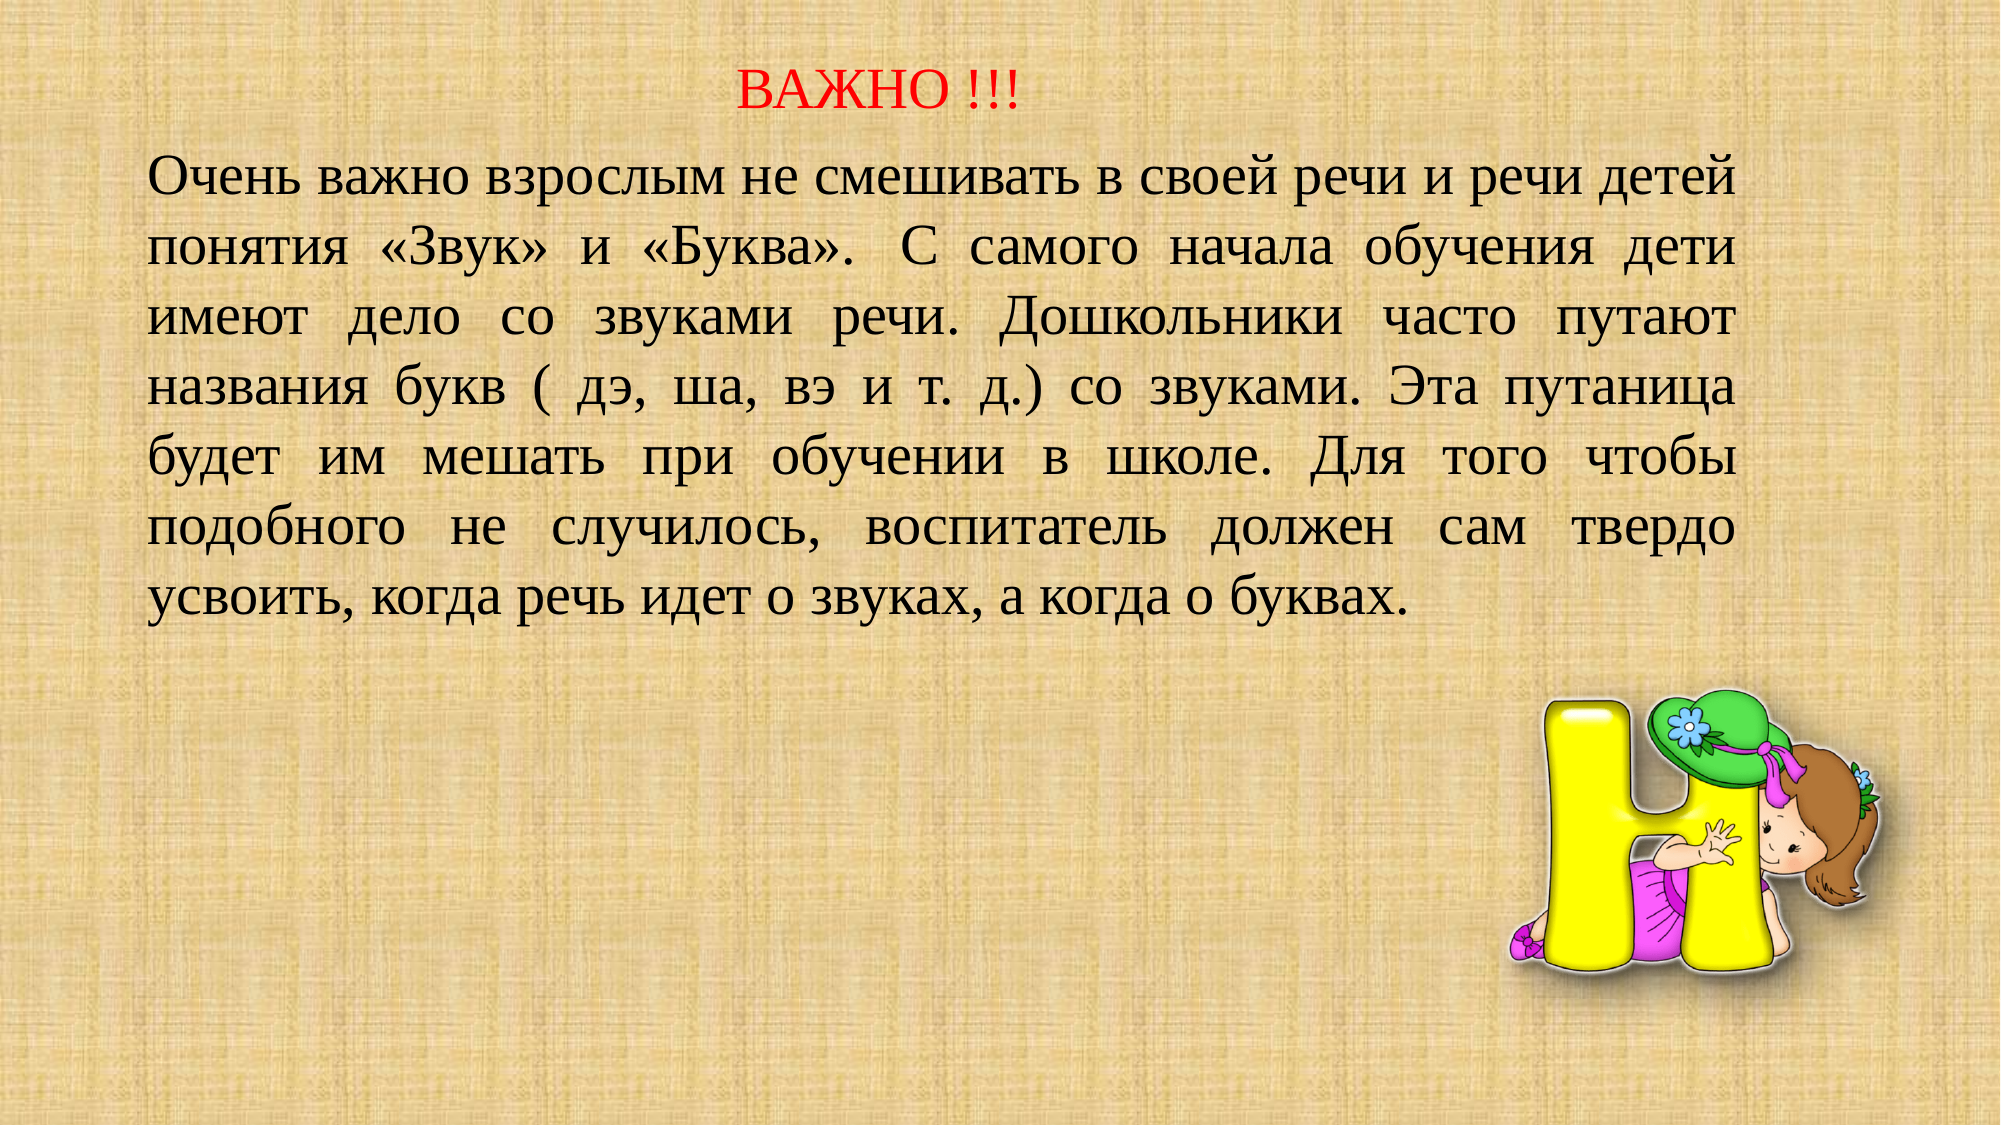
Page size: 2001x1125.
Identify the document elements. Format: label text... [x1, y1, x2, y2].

text_box ВАЖНО !!! [722, 42, 1102, 128]
picture [0, 0, 2001, 1125]
text_box Очень важно взрослым не смешивать в своей речи и речи детей понятия «Звук» и «Буква». С самого начала обучения дети имеют дело со звуками речи. Дошкольники часто путают названия букв ( дэ, ша, вэ и т. д.) со звуками. Эта путаница будет им мешать при обучении в школе. Для того чтобы подобного не случилось, воспитатель должен сам твердо усвоить, когда речь идет о звуках, а когда о буквах. [132, 128, 1753, 634]
